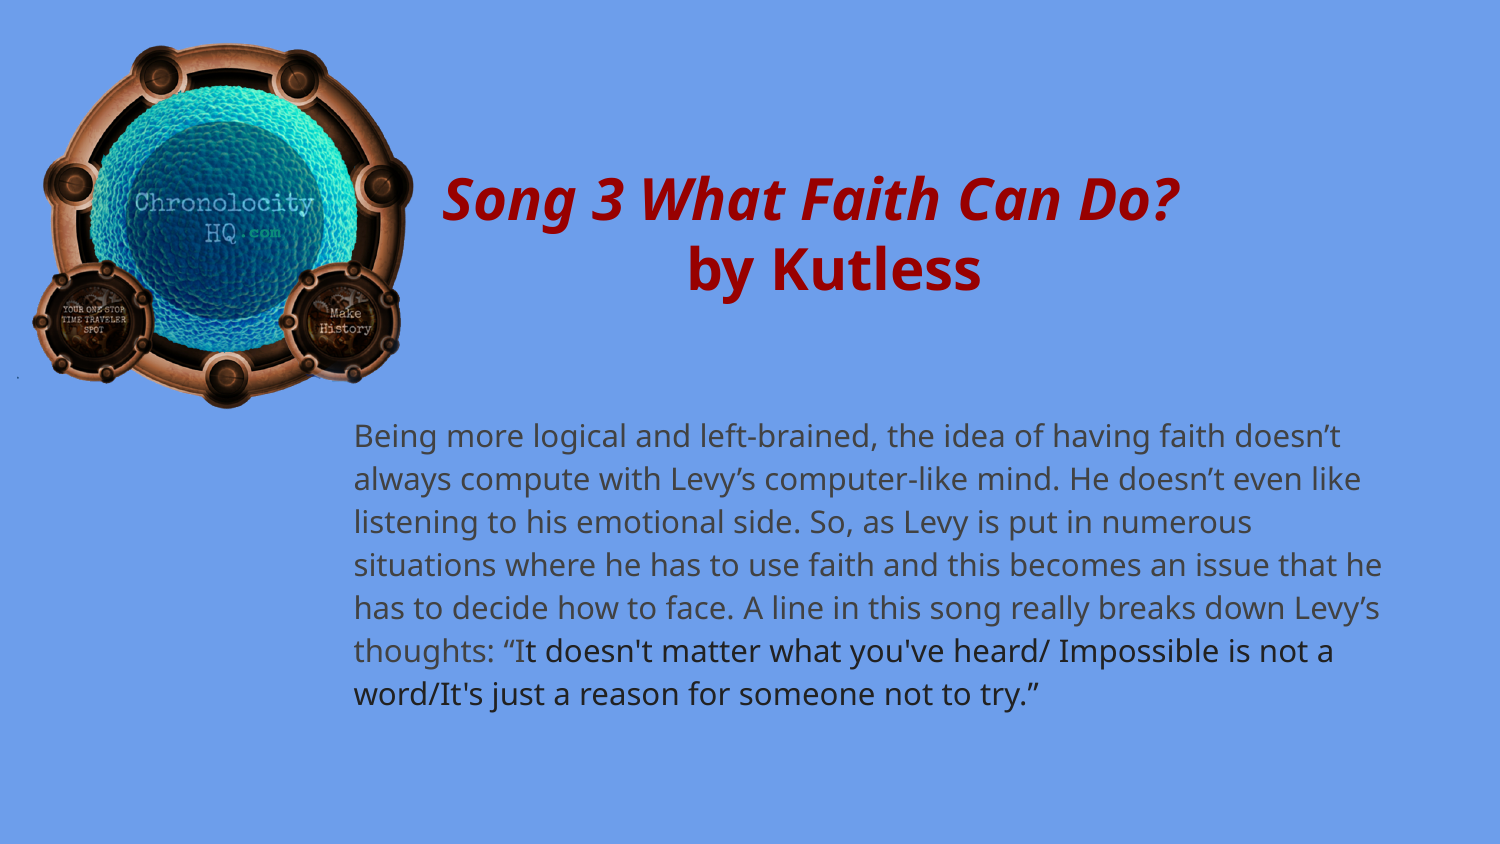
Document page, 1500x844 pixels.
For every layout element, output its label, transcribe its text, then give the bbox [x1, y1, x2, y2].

list Being more logical and left-brained, the idea of having faith doesn’t always compute with Levy’s computer-like mind. He doesn’t even like listening to his emotional side. So, as Levy is put in numerous situations where he has to use faith and this becomes an issue that he has to decide how to face. A line in this song really breaks down Levy’s thoughts: “It doesn't matter what you've heard/ Impossible is not a word/It's just a reason for someone not to try.” [338, 395, 1402, 744]
picture [0, 42, 587, 467]
title Song 3 What Faith Can Do? by Kutless [591, 147, 1451, 304]
